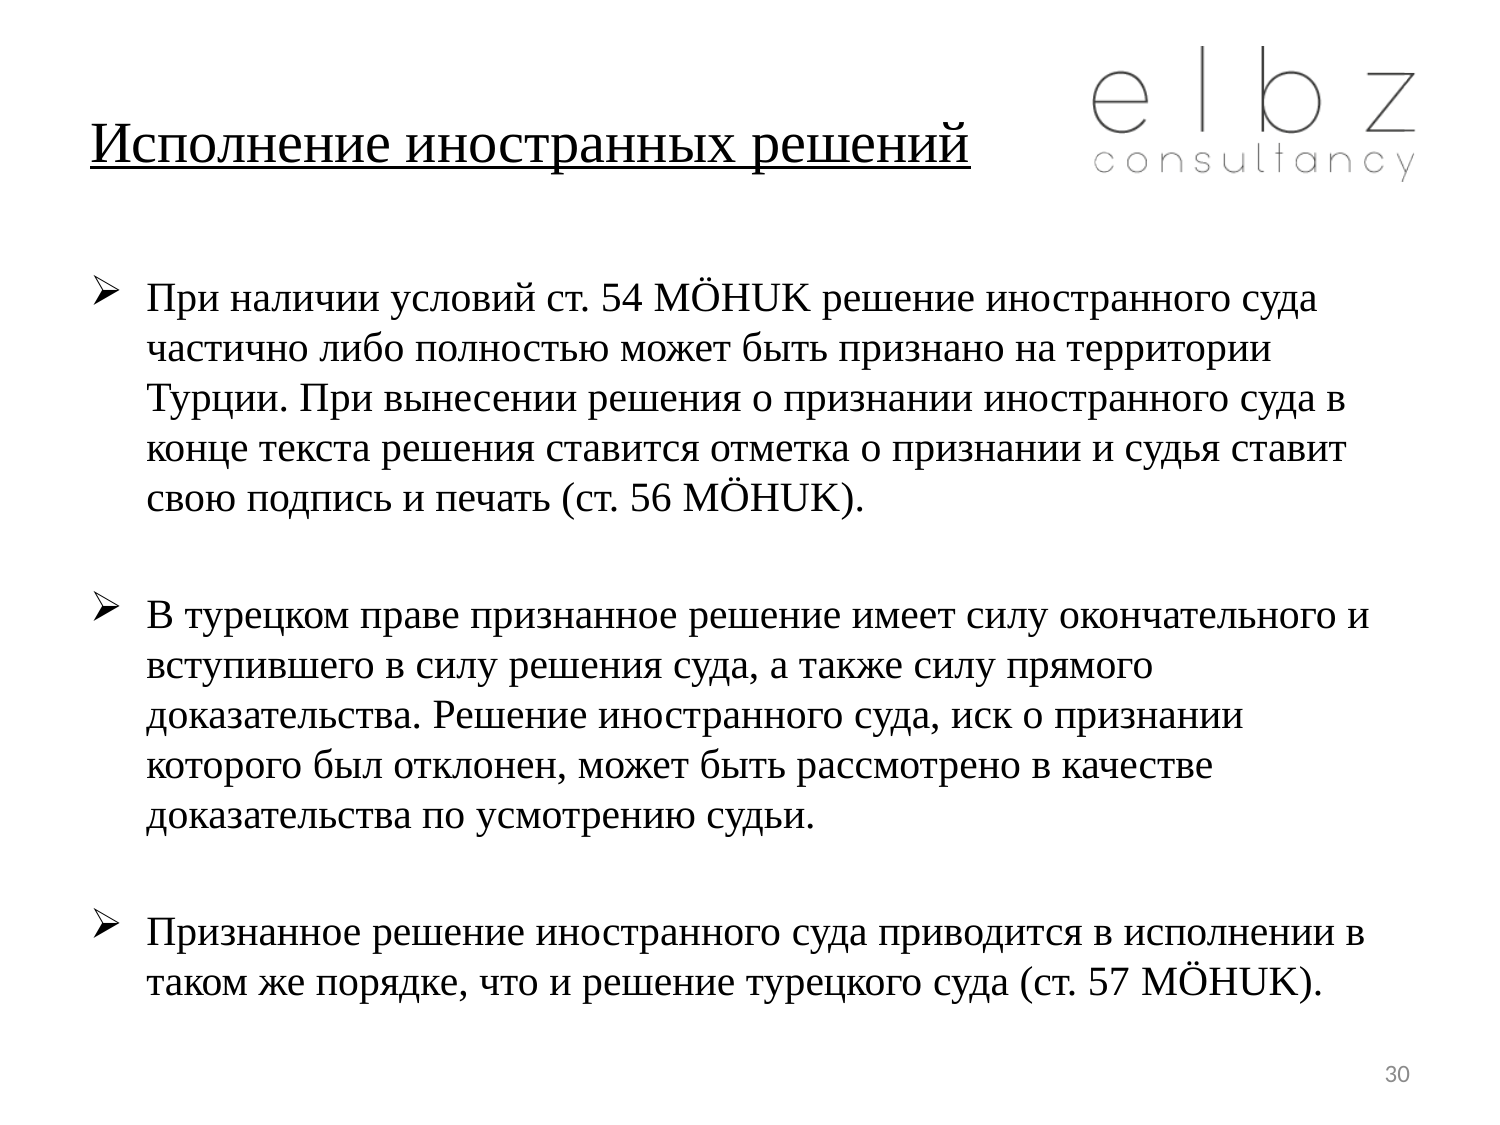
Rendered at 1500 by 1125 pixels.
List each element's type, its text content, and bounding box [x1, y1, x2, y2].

slide_number 30 [1074, 1042, 1425, 1103]
picture [1092, 45, 1418, 182]
list При наличии условий ст. 54 MÖHUK решение иностранного суда частично либо полностью может быть признано на территории Турции. При вынесении решения о признании иностранного суда в конце текста решения ставится отметка о признании и судья ставит свою подпись и печать (ст. 56 MÖHUK). В турецком праве признанное решение имеет силу окончательного и вступившего в силу решения суда, а также силу прямого доказательства. Решение иностранного суда, иск о признании которого был отклонен, может быть рассмотрено в качестве доказательства по усмотрению судьи. Признанное решение иностранного суда приводится в исполнении в таком же порядке, что и решение турецкого суда (ст. 57 MÖHUK). [75, 262, 1425, 1005]
title Исполнение иностранных решений [75, 45, 1425, 233]
